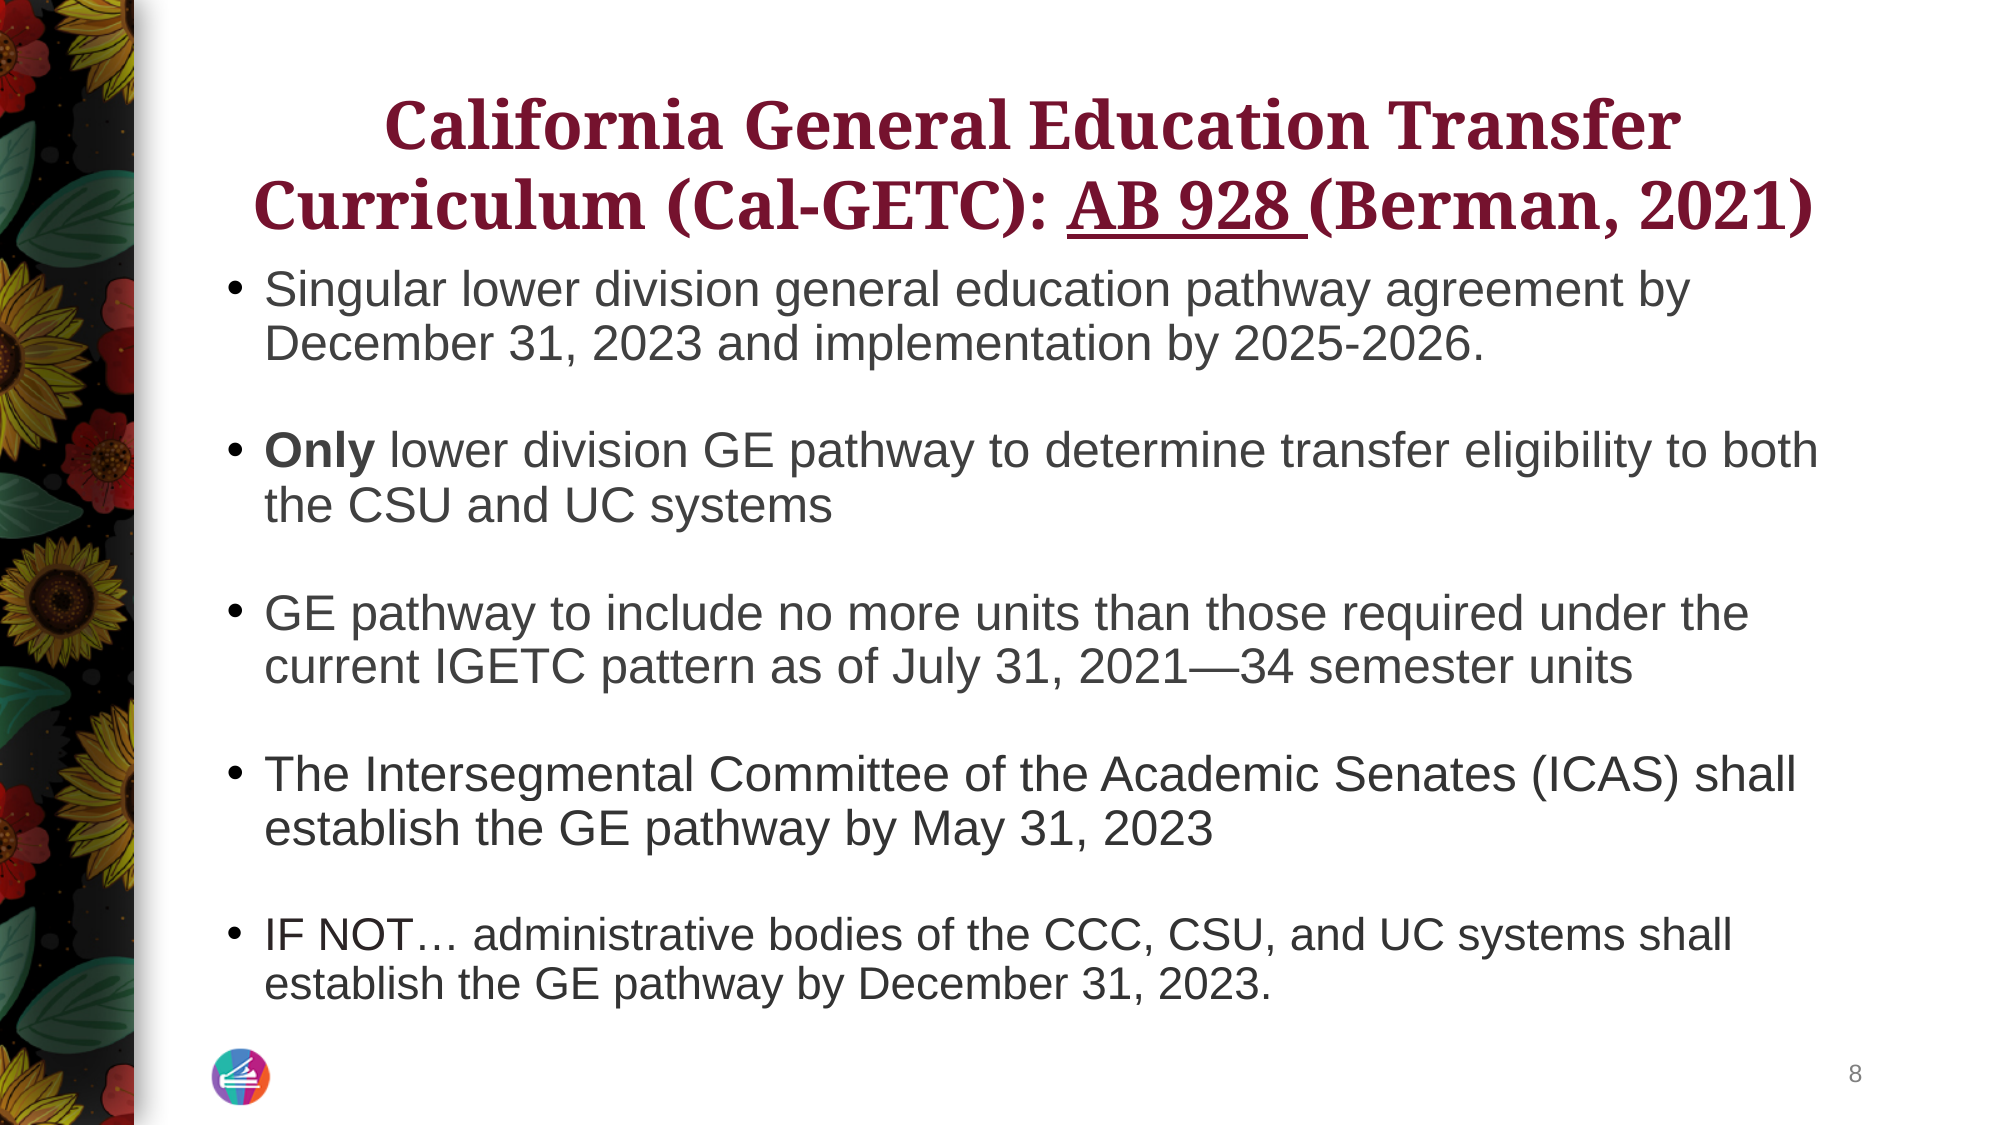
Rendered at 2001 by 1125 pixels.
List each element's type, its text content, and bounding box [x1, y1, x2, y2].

slide_number 8 [1712, 1042, 1863, 1103]
list Singular lower division general education pathway agreement by December 31, 2023 and implementation by 2025-2026. Only lower division GE pathway to determine transfer eligibility to both the CSU and UC systems GE pathway to include no more units than those required under the current IGETC pattern as of July 31, 2021—34 semester units The Intersegmental Committee of the Academic Senates (ICAS) shall establish the GE pathway by May 31, 2023 IF NOT… administrative bodies of the CCC, CSU, and UC systems shall establish the GE pathway by December 31, 2023. [211, 255, 1918, 1020]
picture [0, 0, 134, 1125]
title California General Education Transfer Curriculum (Cal-GETC): AB 928 (Berman, 2021) [209, 59, 1858, 278]
picture [209, 1046, 272, 1108]
